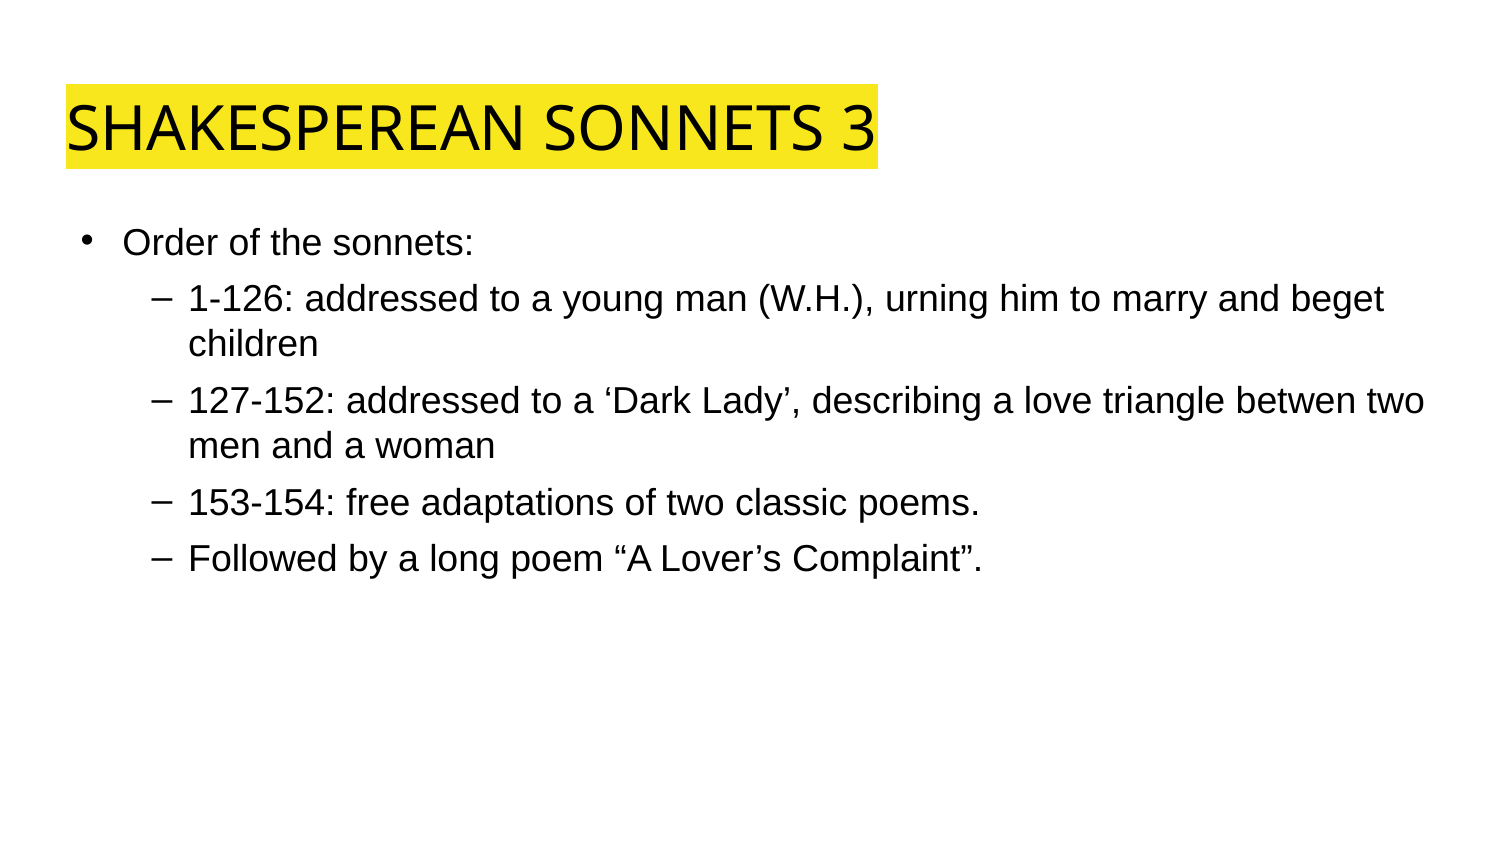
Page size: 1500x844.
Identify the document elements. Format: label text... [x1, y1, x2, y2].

title SHAKESPEREAN SONNETS 3 [51, 72, 1449, 167]
list Order of the sonnets: 1-126: addressed to a young man (W.H.), urning him to marry and beget children 127-152: addressed to a ‘Dark Lady’, describing a love triangle betwen two men and a woman 153-154: free adaptations of two classic poems. Followed by a long poem “A Lover’s Complaint”. [51, 202, 1449, 750]
